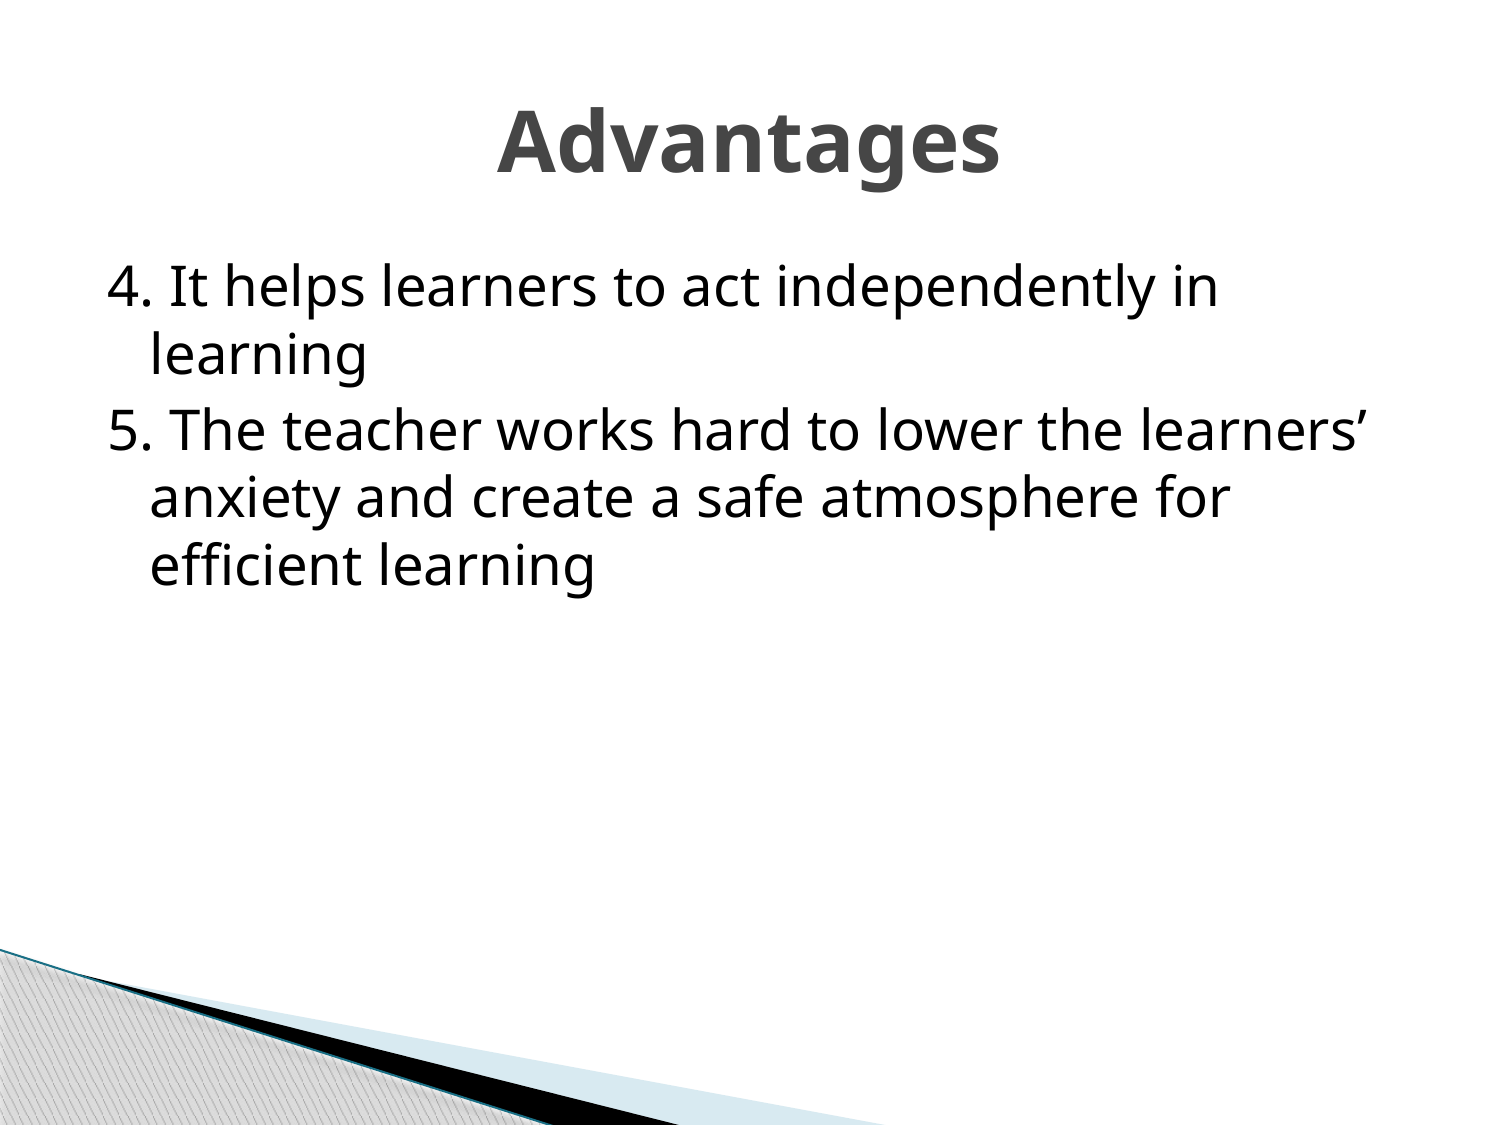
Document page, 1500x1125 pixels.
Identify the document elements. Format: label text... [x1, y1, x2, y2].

list 4. It helps learners to act independently in learning 5. The teacher works hard to lower the learners’ anxiety and create a safe atmosphere for efficient learning [75, 243, 1425, 986]
title Advantages [75, 45, 1425, 233]
